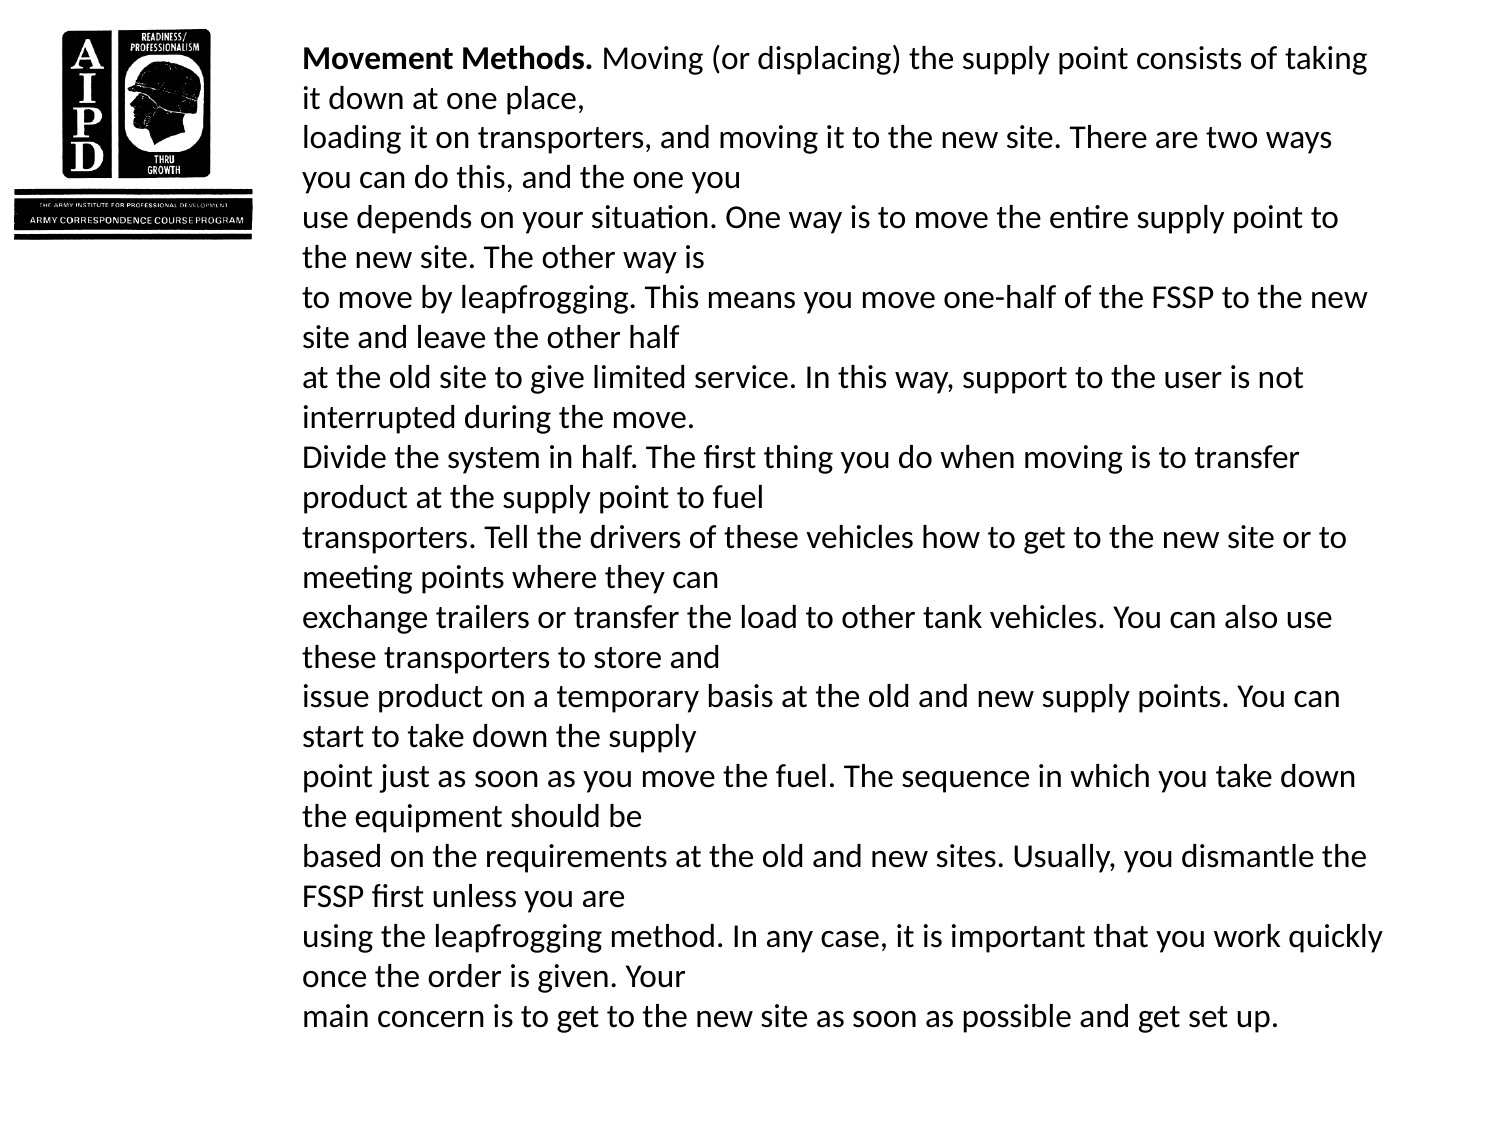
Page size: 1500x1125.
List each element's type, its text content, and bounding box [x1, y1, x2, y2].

text_box Movement Methods. Moving (or displacing) the supply point consists of taking it down at one place, loading it on transporters, and moving it to the new site. There are two ways you can do this, and the one you use depends on your situation. One way is to move the entire supply point to the new site. The other way is to move by leapfrogging. This means you move one-half of the FSSP to the new site and leave the other half at the old site to give limited service. In this way, support to the user is not interrupted during the move. Divide the system in half. The first thing you do when moving is to transfer product at the supply point to fuel transporters. Tell the drivers of these vehicles how to get to the new site or to meeting points where they can exchange trailers or transfer the load to other tank vehicles. You can also use these transporters to store and issue product on a temporary basis at the old and new supply points. You can start to take down the supply point just as soon as you move the fuel. The sequence in which you take down the equipment should be based on the requirements at the old and new sites. Usually, you dismantle the FSSP first unless you are using the leapfrogging method. In any case, it is important that you work quickly once the order is given. Your main concern is to get to the new site as soon as possible and get set up. [287, 28, 1400, 1042]
picture [0, 24, 261, 244]
